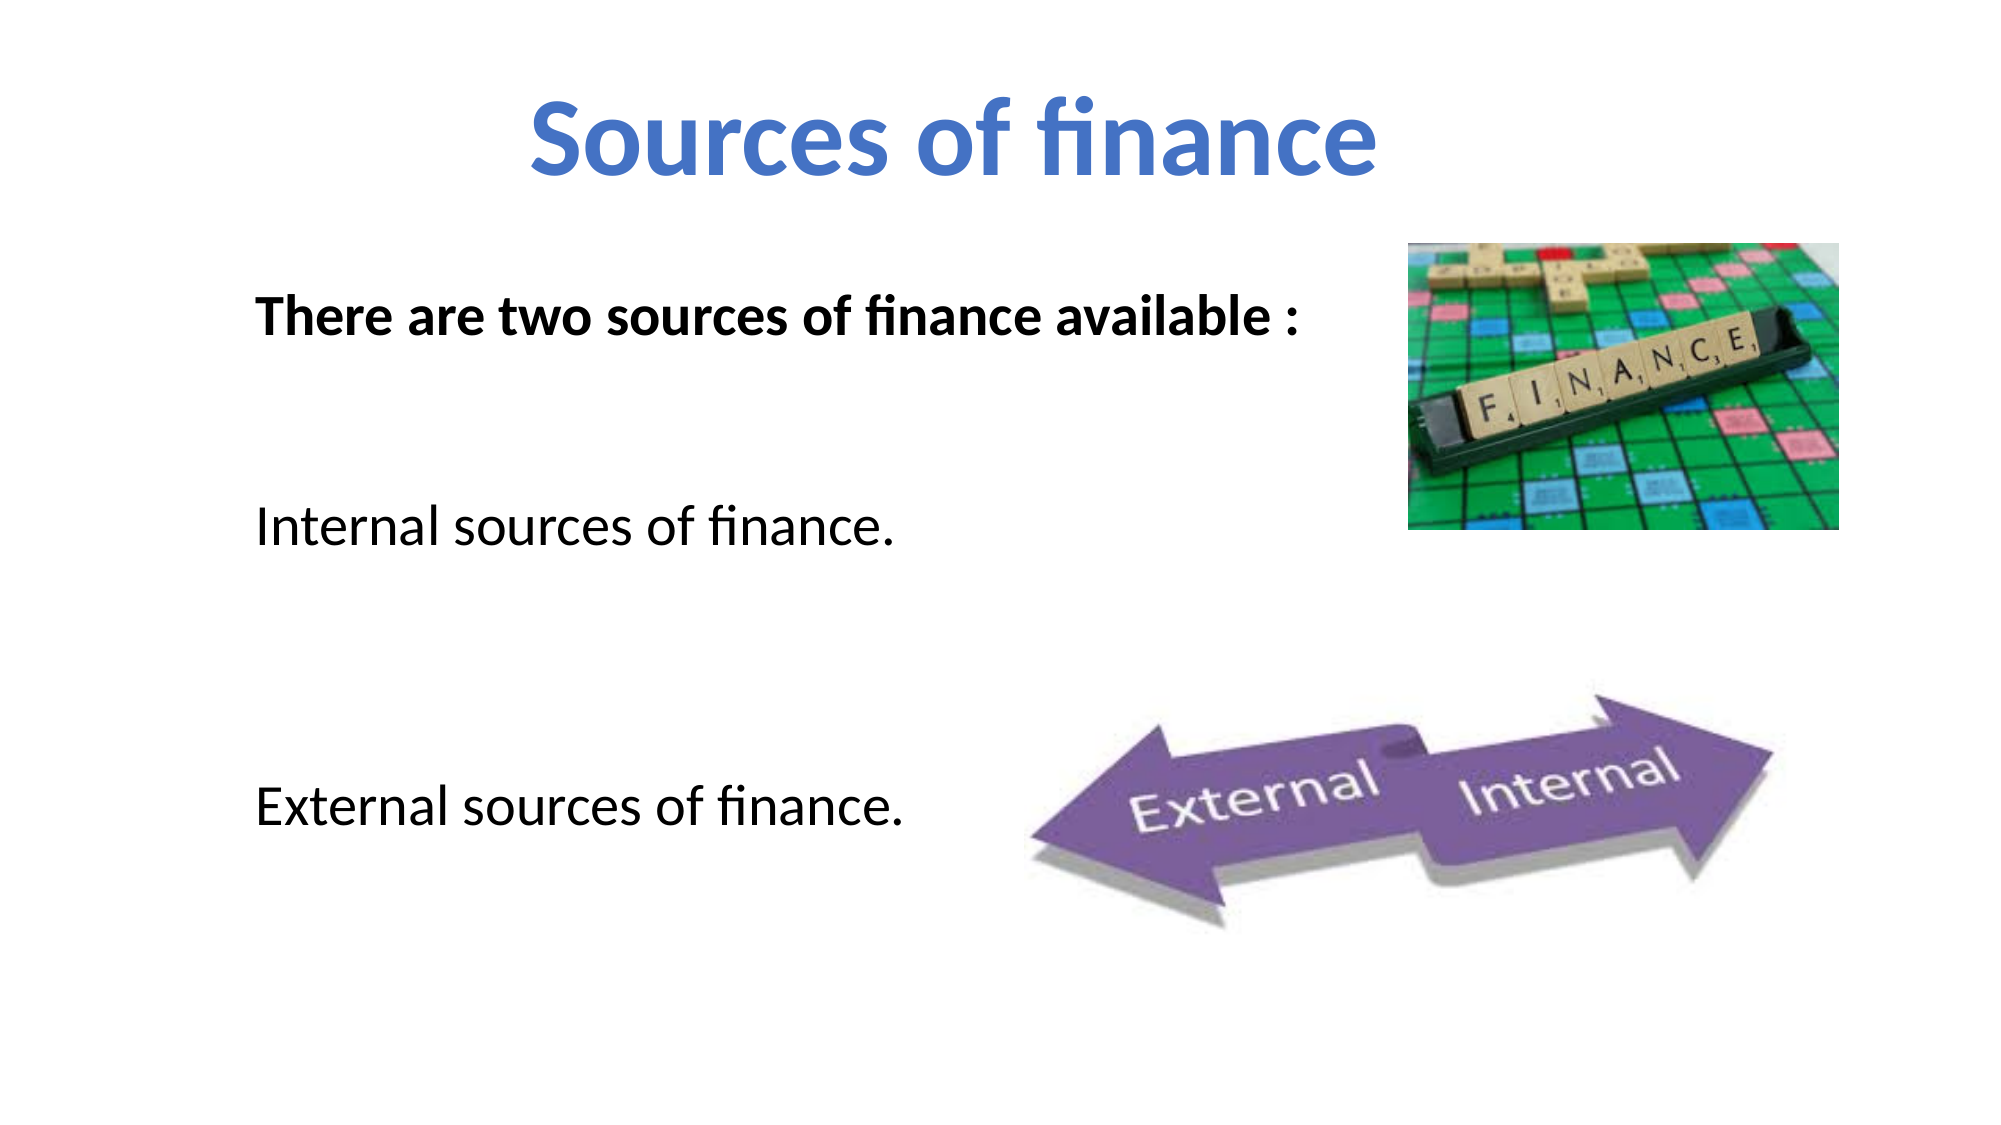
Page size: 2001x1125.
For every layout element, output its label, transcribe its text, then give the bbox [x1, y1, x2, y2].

picture [1408, 243, 1839, 530]
picture [1024, 625, 1793, 964]
text_box There are two sources of finance available : Internal sources of finance. External sources of finance. [240, 269, 1329, 935]
text_box Sources of finance [514, 55, 1421, 206]
